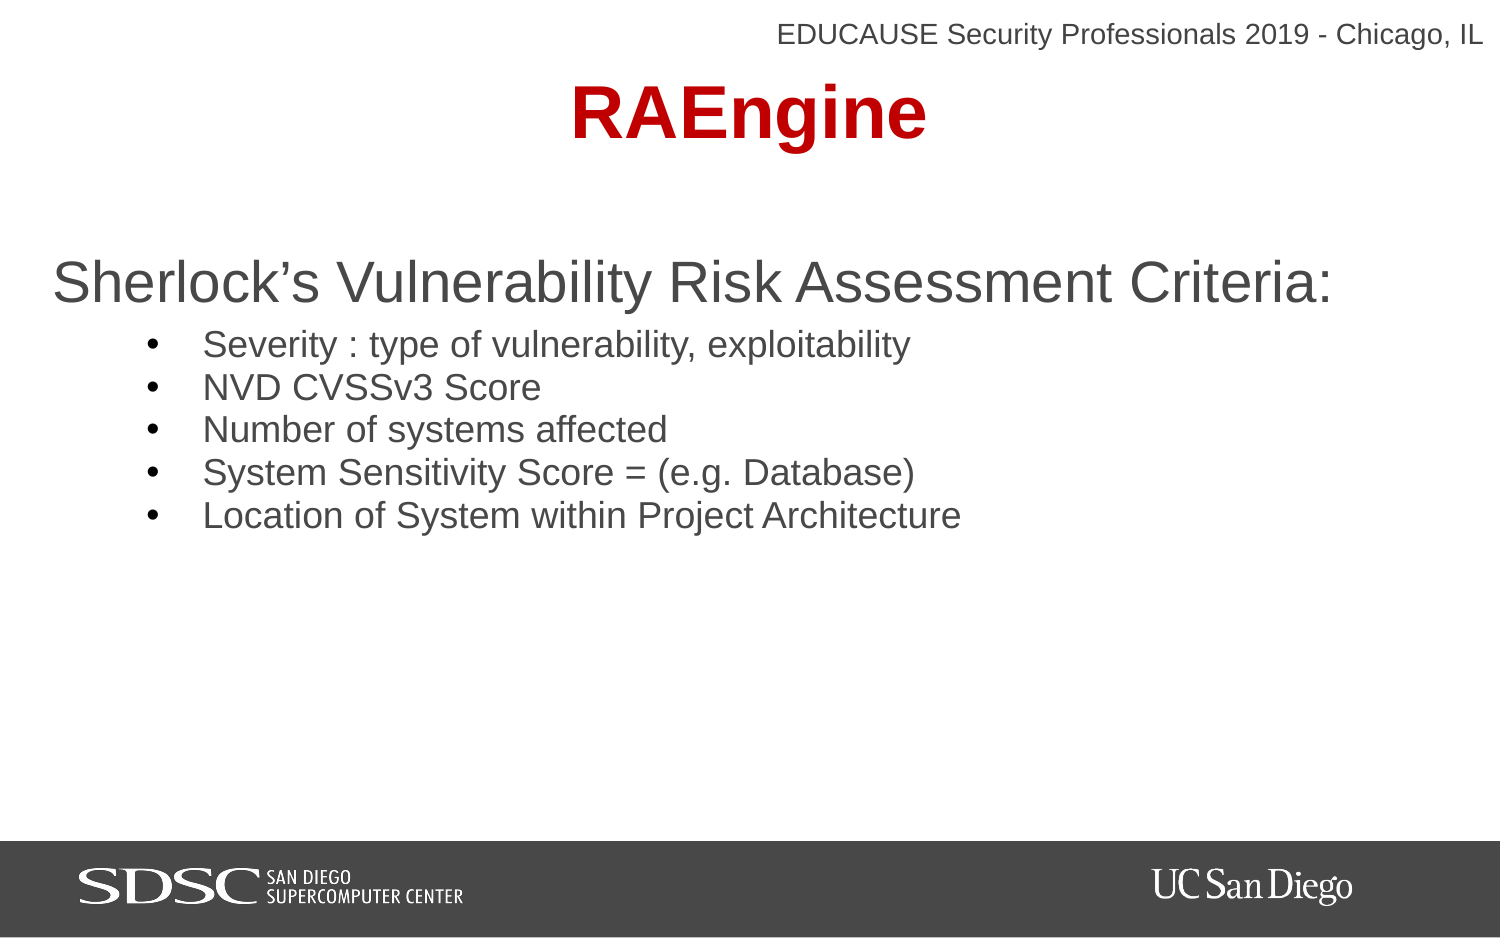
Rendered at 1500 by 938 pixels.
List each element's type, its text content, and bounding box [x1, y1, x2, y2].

picture [1149, 866, 1354, 908]
title RAEngine [24, 41, 1475, 185]
text_box Sherlock’s Vulnerability Risk Assessment Criteria: Severity : type of vulnerability, exploitability NVD CVSSv3 Score Number of systems affected System Sensitivity Score = (e.g. Database) Location of System within Project Architecture [37, 234, 1463, 567]
picture [77, 866, 466, 905]
